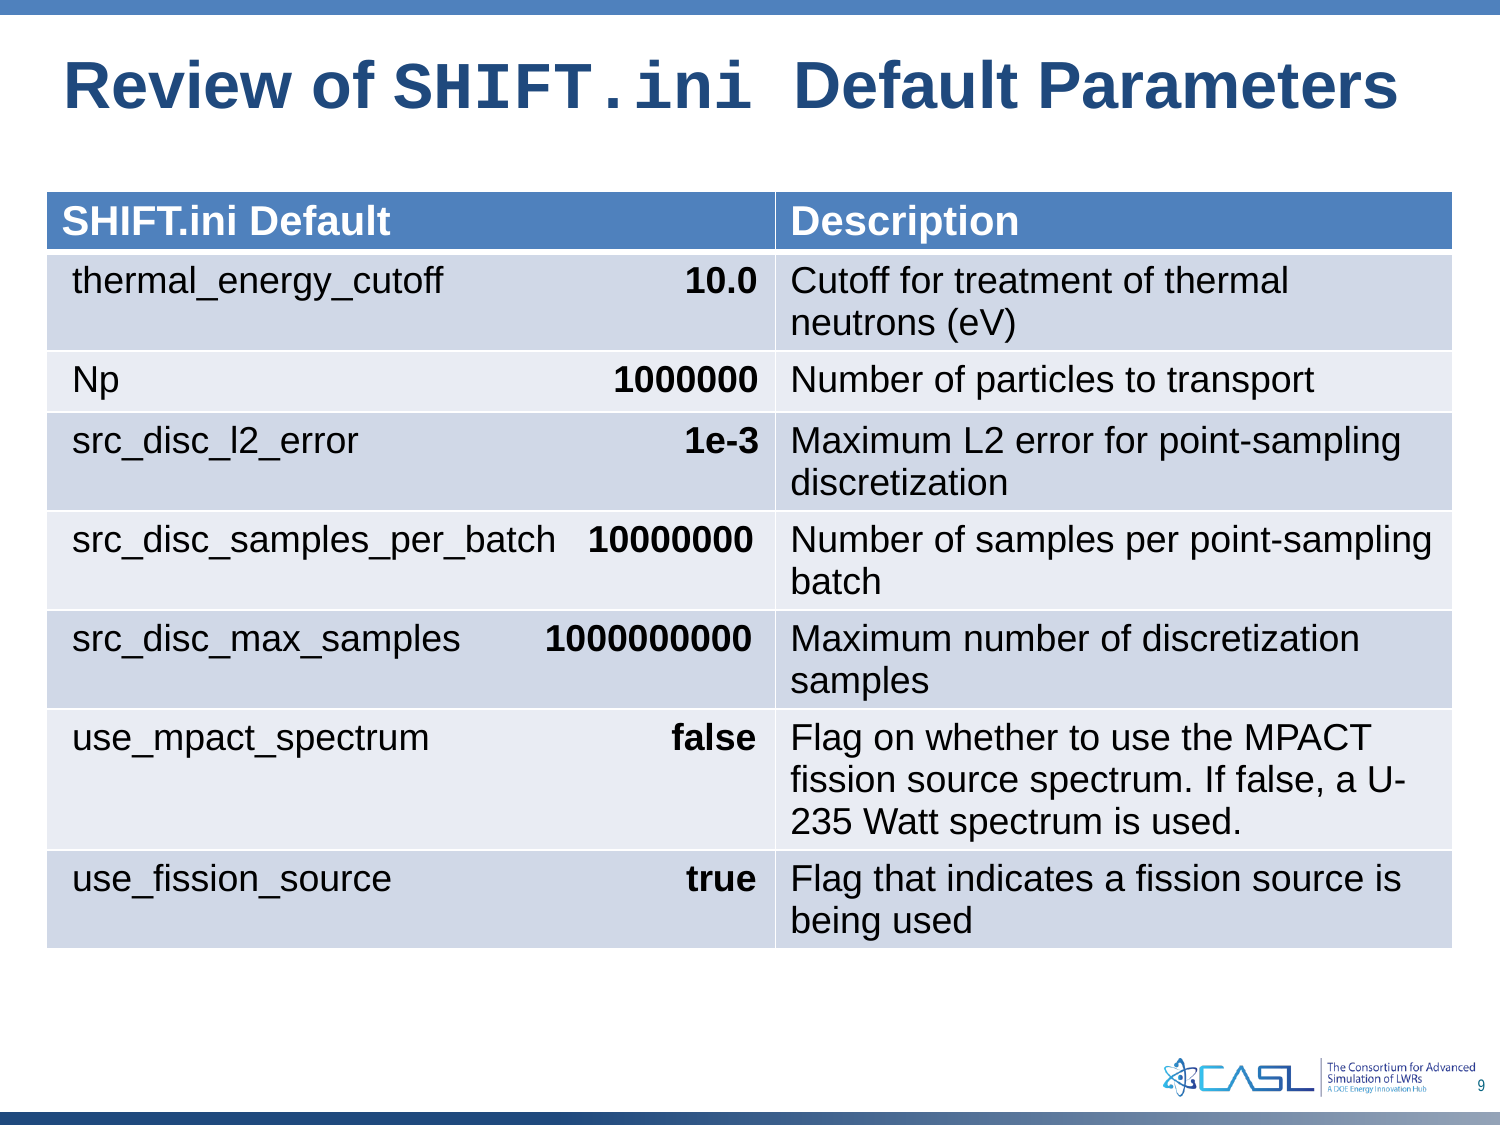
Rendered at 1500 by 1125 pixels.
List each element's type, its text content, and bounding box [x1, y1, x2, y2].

table_cell thermal_energy_cutoff 10.0 [47, 255, 775, 350]
table_cell src_disc_samples_per_batch 10000000 [47, 512, 775, 609]
table_header Description [776, 192, 1452, 249]
table_cell Maximum L2 error for point-sampling discretization [776, 413, 1452, 510]
table_header SHIFT.ini Default [47, 192, 775, 249]
picture [1163, 1058, 1484, 1103]
table_cell use_mpact_spectrum false [47, 710, 775, 849]
title Review of SHIFT.ini Default Parameters [46, 45, 1438, 186]
table_cell Flag on whether to use the MPACT fission source spectrum. If false, a U-235 Watt spectrum is used. [776, 710, 1452, 849]
table_cell Np 1000000 [47, 352, 775, 411]
table_cell src_disc_l2_error 1e-3 [47, 413, 775, 510]
table_cell use_fission_source true [47, 851, 775, 948]
table_cell Maximum number of discretization samples [776, 611, 1452, 708]
table_cell Cutoff for treatment of thermal neutrons (eV) [776, 255, 1452, 350]
table_cell Number of samples per point-sampling batch [776, 512, 1452, 609]
table_cell Flag that indicates a fission source is being used [776, 851, 1452, 948]
table_cell Number of particles to transport [776, 352, 1452, 411]
table_cell src_disc_max_samples 1000000000 [47, 611, 775, 708]
